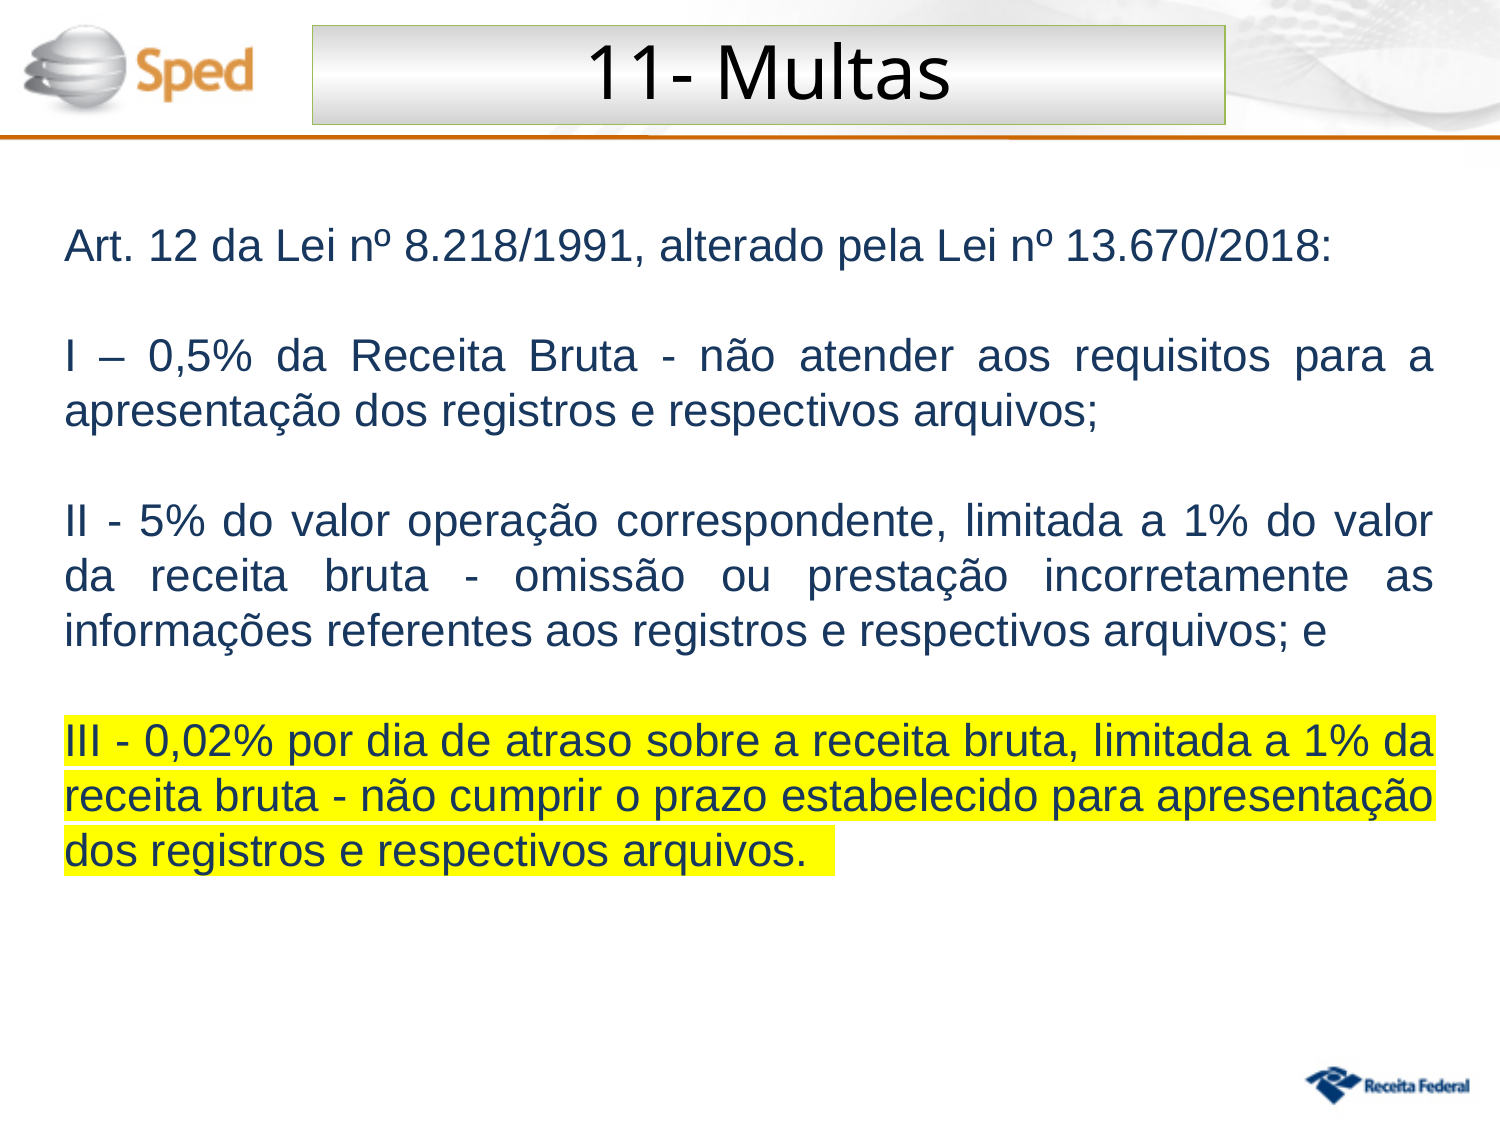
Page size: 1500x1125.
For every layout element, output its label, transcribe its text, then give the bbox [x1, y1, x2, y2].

picture [0, 138, 1500, 149]
text_box 11- Multas [312, 25, 1225, 125]
text_box Art. 12 da Lei nº 8.218/1991, alterado pela Lei nº 13.670/2018: I – 0,5% da Receita Bruta - não atender aos requisitos para a apresentação dos registros e respectivos arquivos; II - 5% do valor operação correspondente, limitada a 1% do valor da receita bruta - omissão ou prestação incorretamente as informações referentes aos registros e respectivos arquivos; e III - 0,02% por dia de atraso sobre a receita bruta, limitada a 1% da receita bruta - não cumprir o prazo estabelecido para apresentação dos registros e respectivos arquivos. [49, 208, 1451, 1100]
picture [0, 0, 1500, 137]
picture [0, 150, 1500, 1124]
